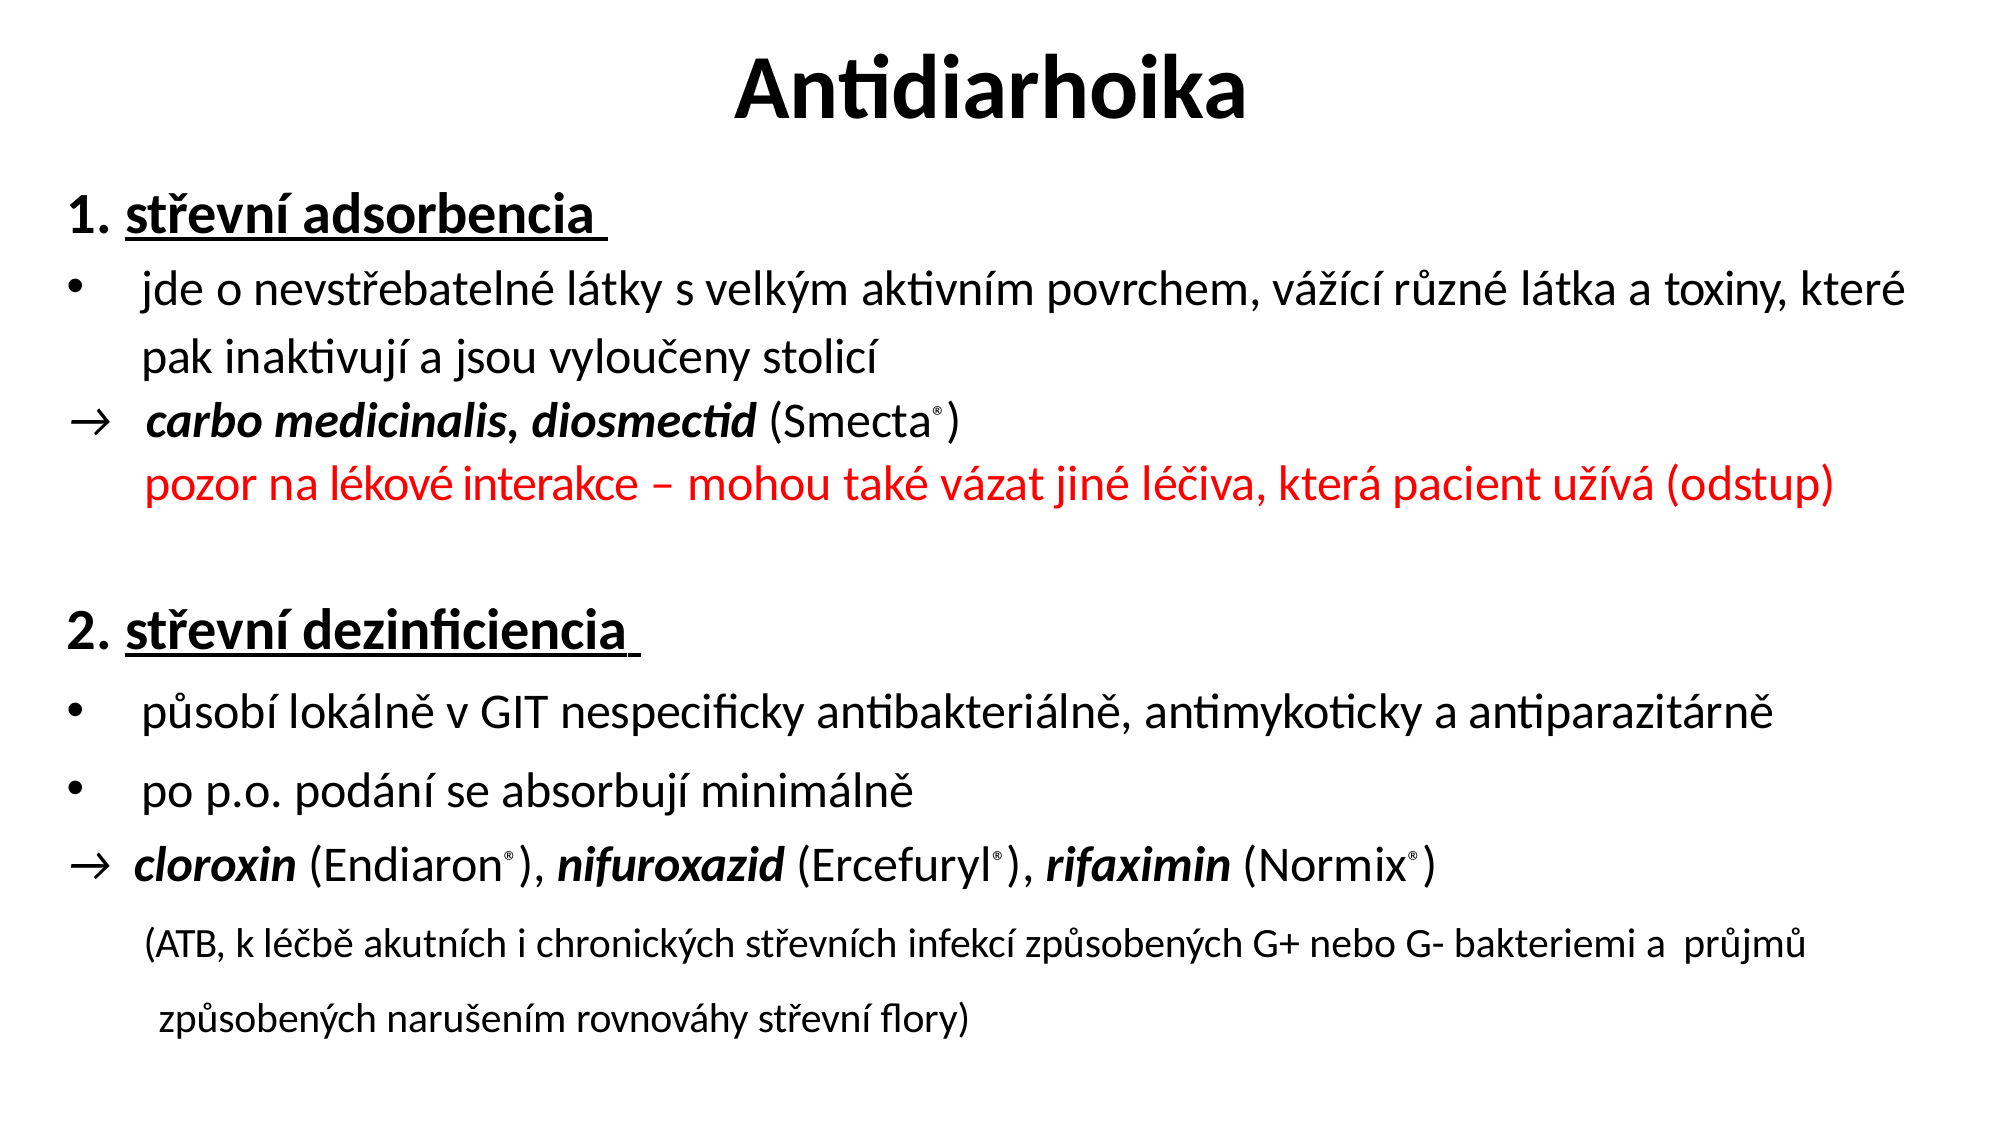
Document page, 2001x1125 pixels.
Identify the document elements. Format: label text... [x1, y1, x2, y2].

text_box 1. střevní adsorbencia jde o nevstřebatelné látky s velkým aktivním povrchem, vážící různé látka a toxiny, které pak inaktivují a jsou vyloučeny stolicí → carbo medicinalis, diosmectid (Smecta®) pozor na lékové interakce – mohou také vázat jiné léčiva, která pacient užívá (odstup) 2. střevní dezinficiencia působí lokálně v GIT nespecificky antibakteriálně, antimykoticky a antiparazitárně po p.o. podání se absorbují minimálně → cloroxin (Endiaron®), nifuroxazid (Ercefuryl®), rifaximin (Normix®) (ATB, k léčbě akutních i chronických střevních infekcí způsobených G+ nebo G- bakteriemi a průjmů způsobených narušením rovnováhy střevní flory) [62, 174, 1938, 1041]
title Antidiarhoika [582, 25, 1401, 174]
